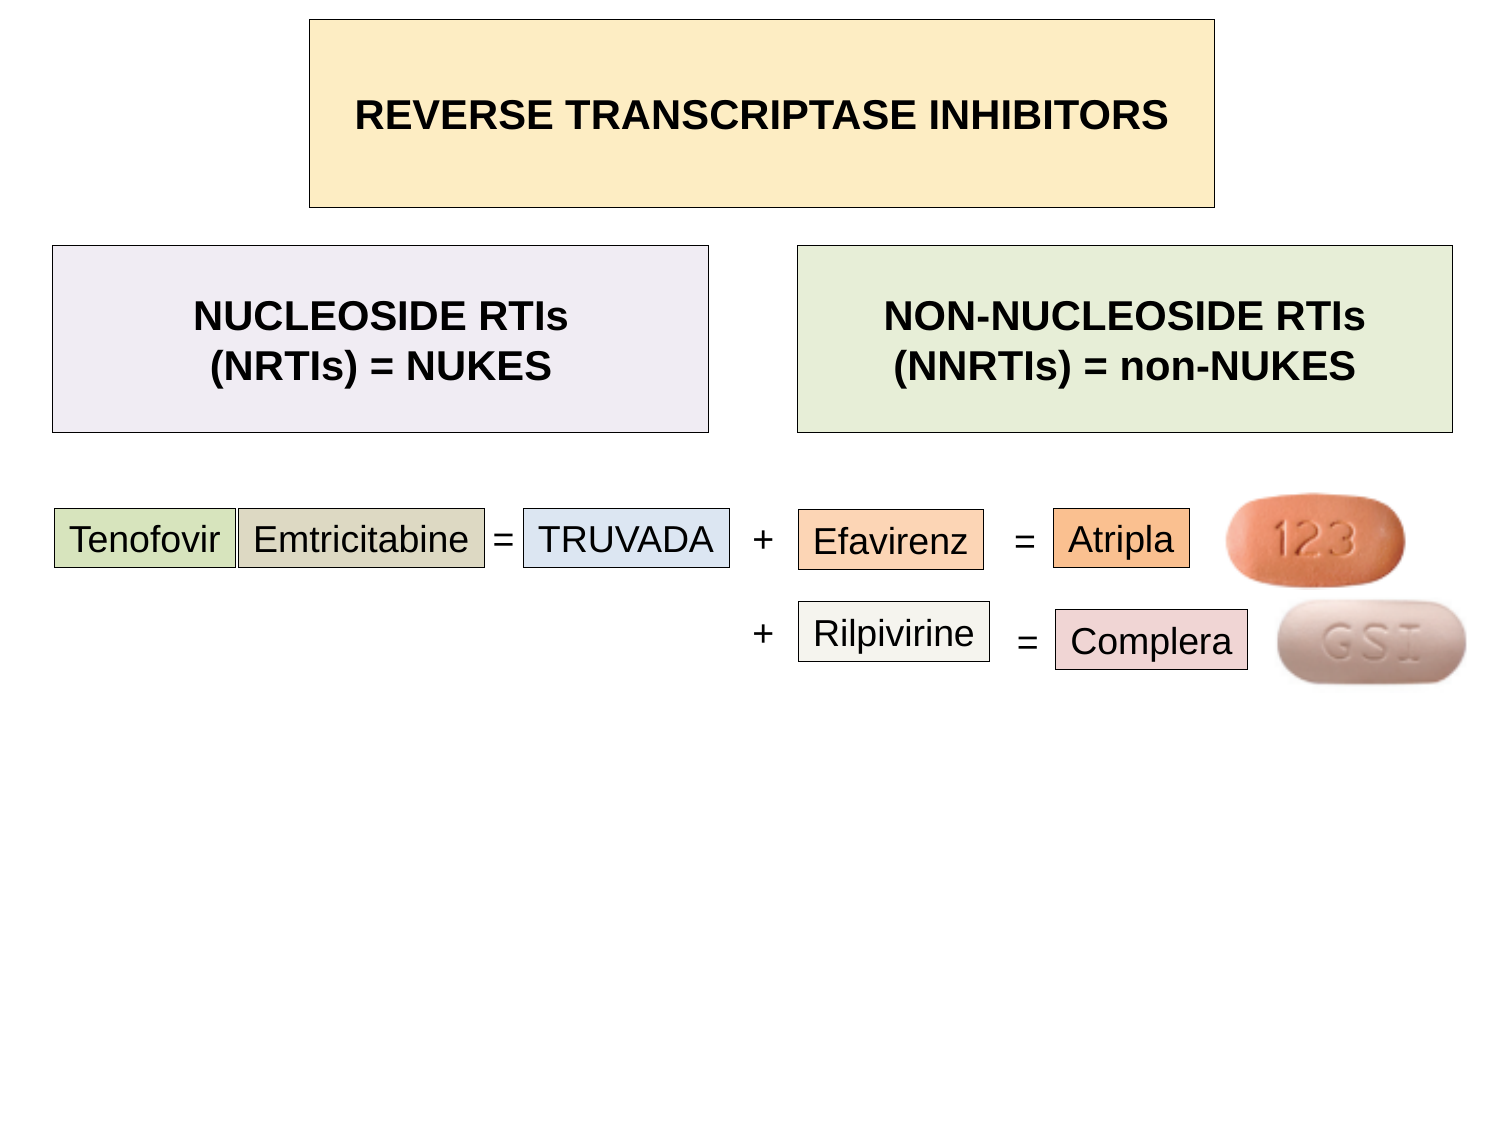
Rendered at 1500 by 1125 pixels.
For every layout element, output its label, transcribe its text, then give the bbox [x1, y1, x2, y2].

text_box Efavirenz [798, 509, 984, 570]
text_box Complera [1055, 609, 1248, 670]
picture [1255, 593, 1475, 693]
text_box Rilpivirine [798, 601, 990, 662]
title REVERSE TRANSCRIPTASE INHIBITORS [309, 19, 1215, 208]
text_box NUCLEOSIDE RTIs (NRTIs) = NUKES [52, 245, 709, 433]
text_box + [737, 508, 790, 568]
text_box Tenofovir [54, 508, 236, 568]
text_box Emtricitabine [238, 508, 477, 568]
text_box = [999, 509, 1052, 570]
text_box + [737, 601, 790, 662]
text_box TRUVADA [523, 508, 730, 568]
picture [1213, 491, 1409, 590]
text_box = [477, 508, 523, 568]
text_box NON-NUCLEOSIDE RTIs (NNRTIs) = non-NUKES [797, 245, 1453, 433]
text_box = [1002, 610, 1054, 671]
text_box Atripla [1053, 508, 1190, 568]
